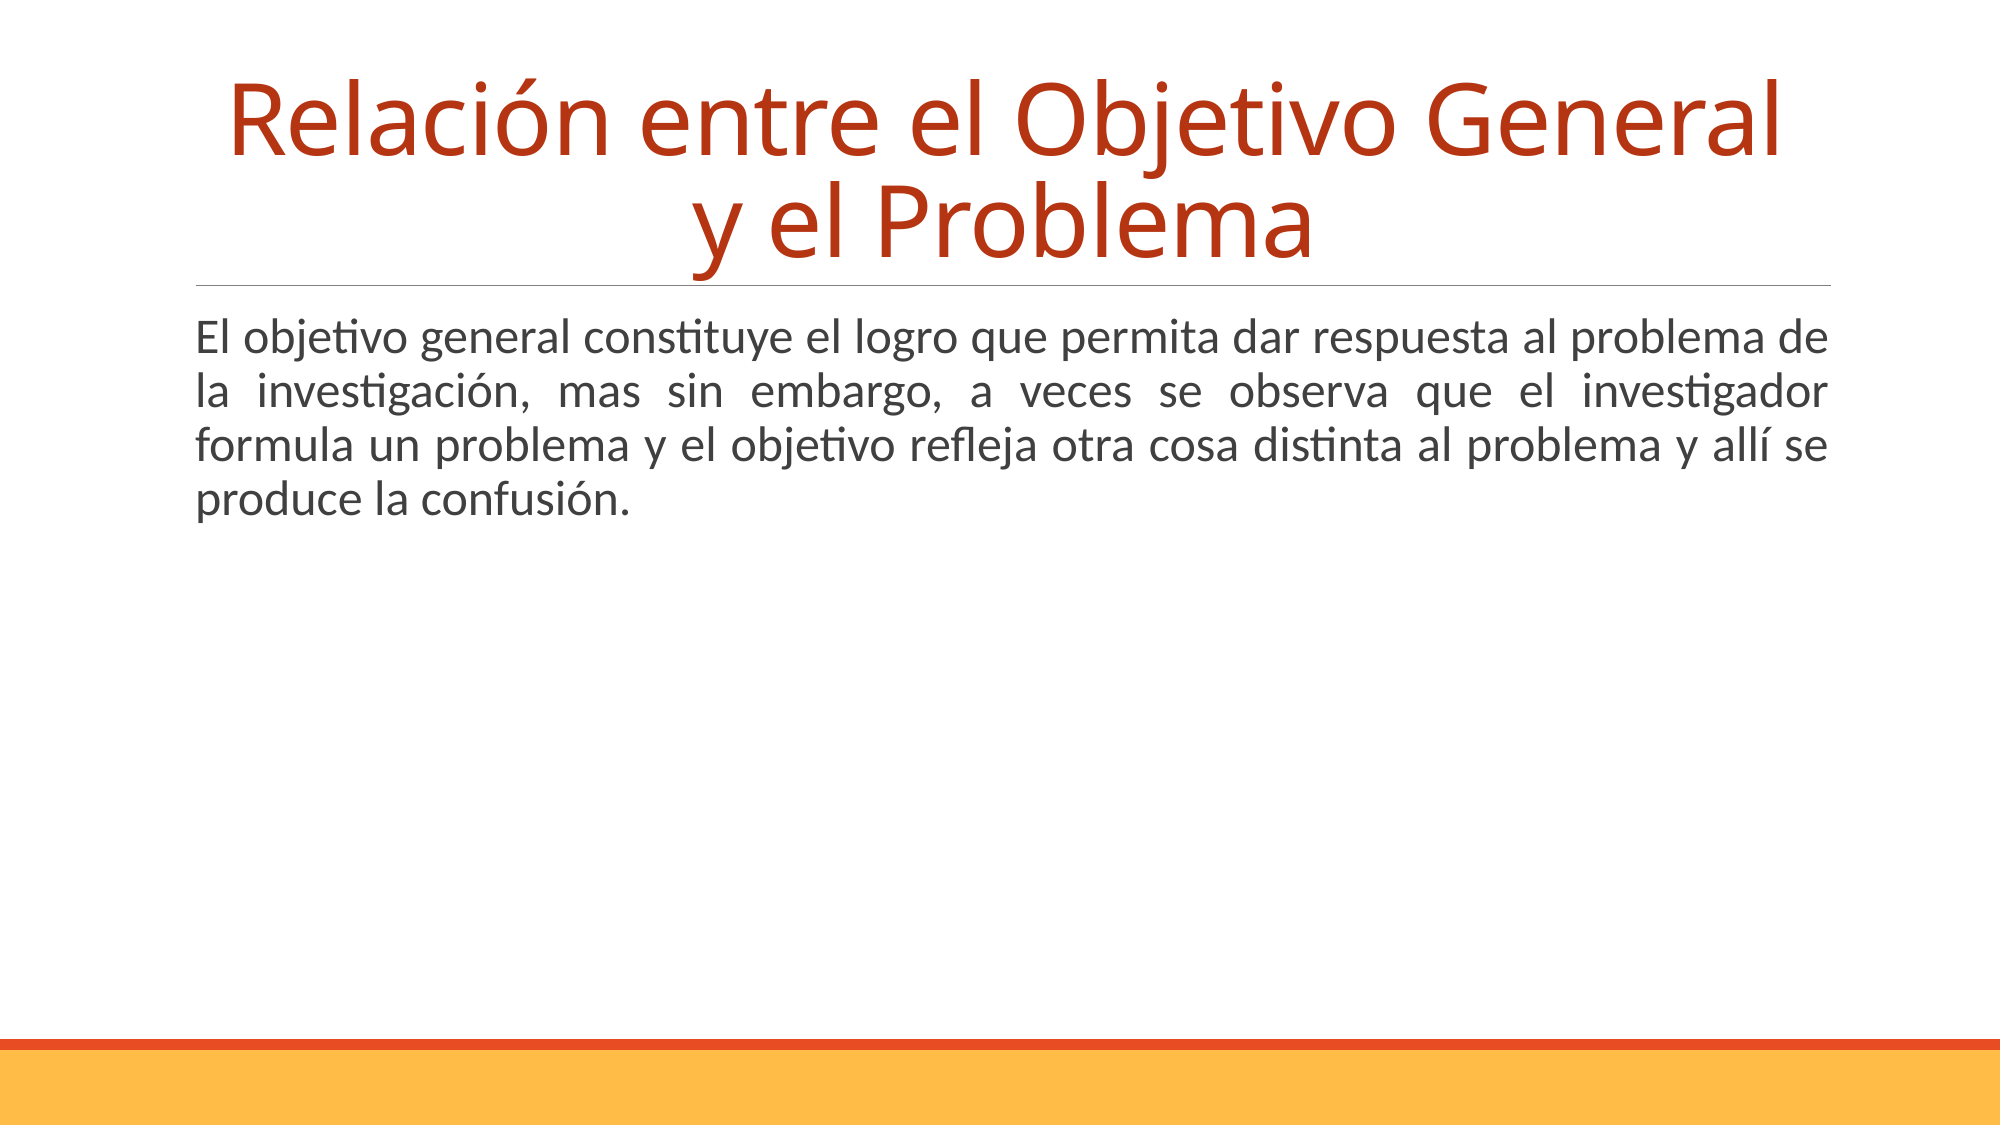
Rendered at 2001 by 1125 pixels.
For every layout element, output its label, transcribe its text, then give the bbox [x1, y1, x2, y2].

list El objetivo general constituye el logro que permita dar respuesta al problema de la investigación, mas sin embargo, a veces se observa que el investigador formula un problema y el objetivo refleja otra cosa distinta al problema y allí se produce la confusión. [180, 302, 1830, 963]
title Relación entre el Objetivo General y el Problema [180, 47, 1830, 285]
